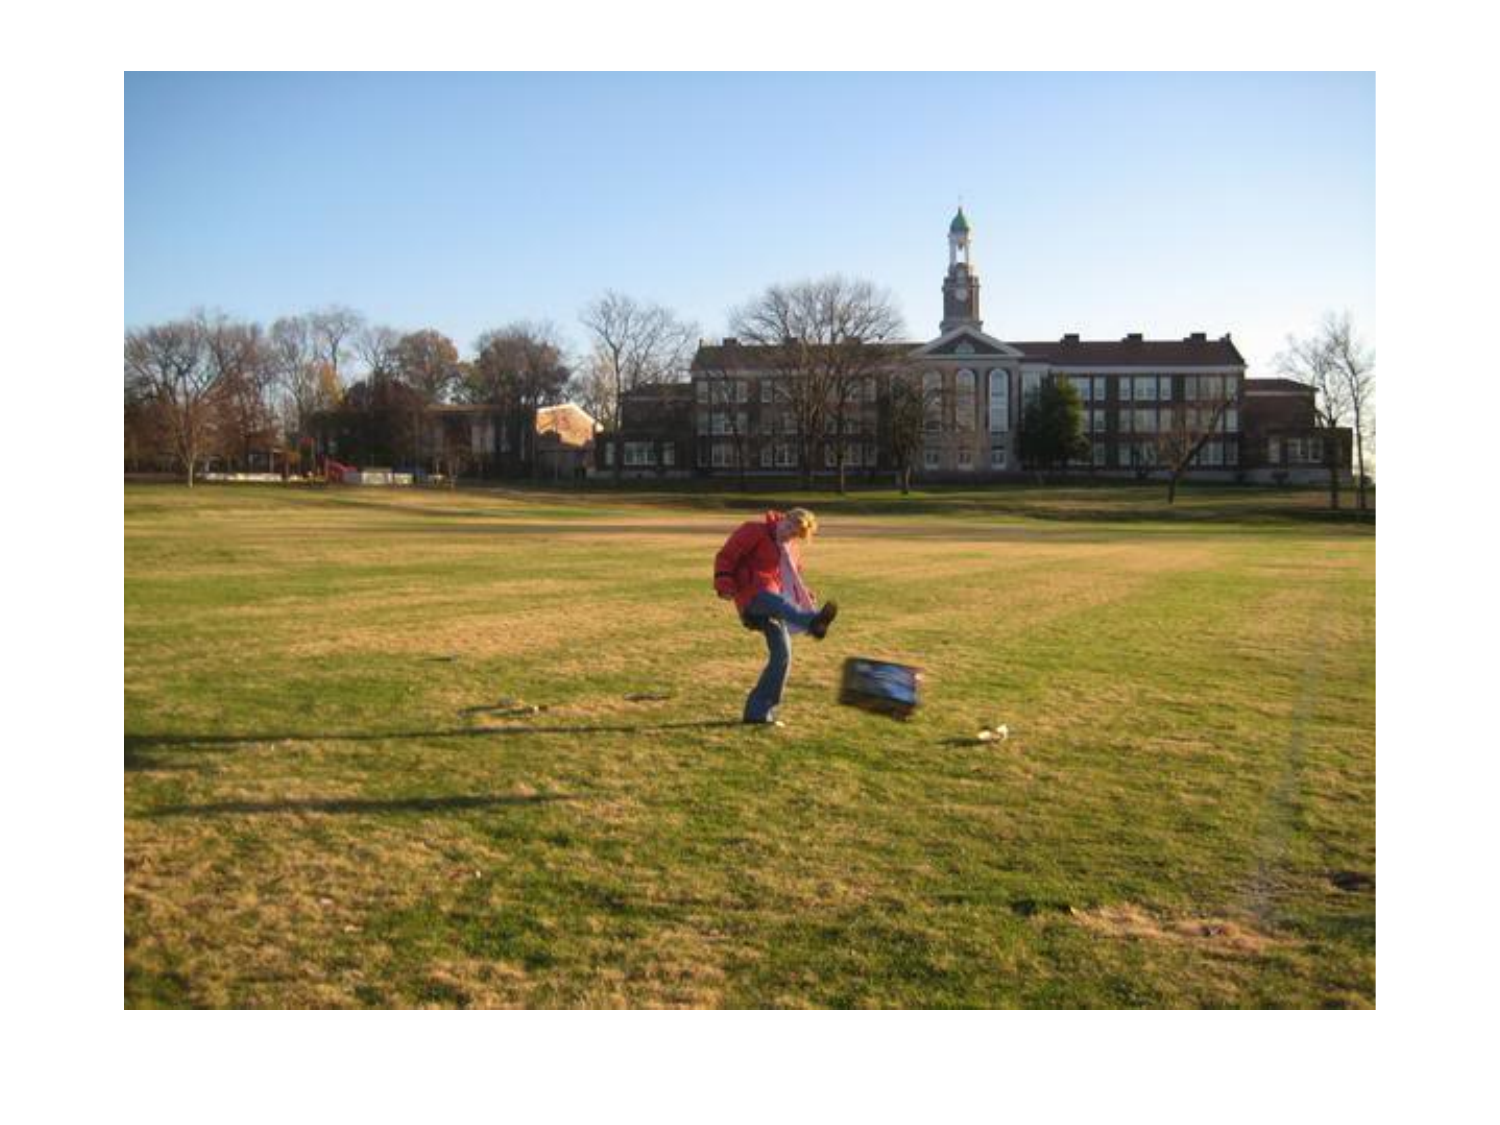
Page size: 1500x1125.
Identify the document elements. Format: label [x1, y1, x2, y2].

text_box [124, 71, 1376, 1010]
